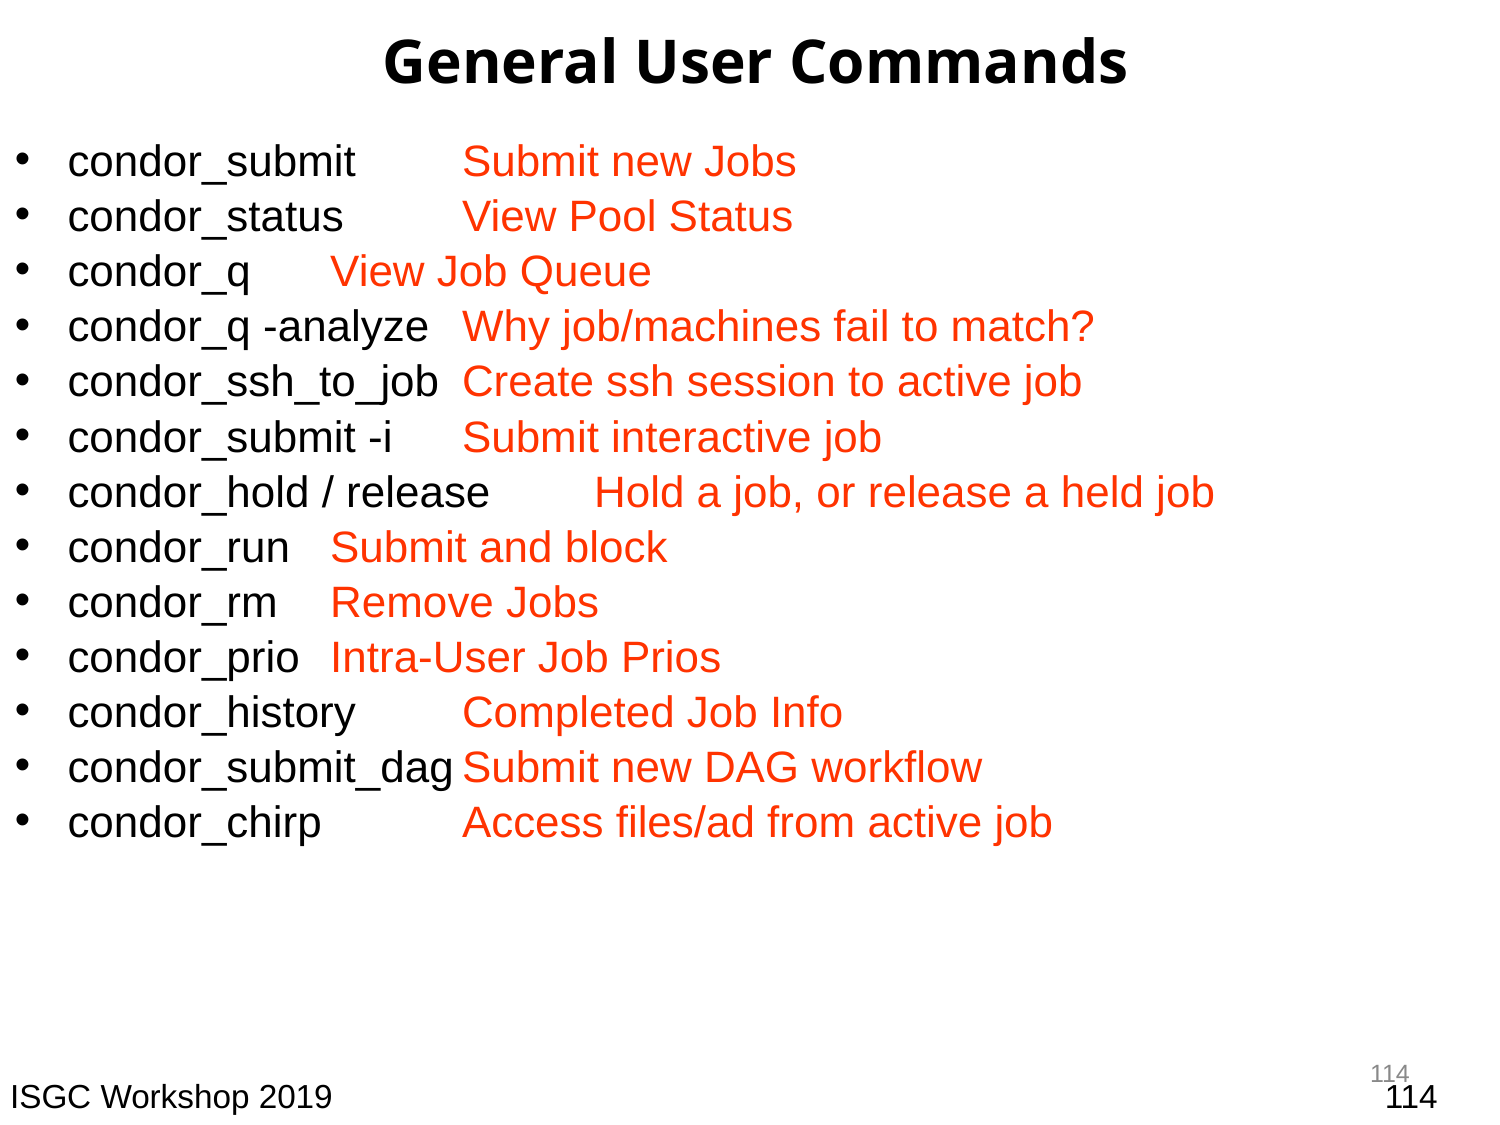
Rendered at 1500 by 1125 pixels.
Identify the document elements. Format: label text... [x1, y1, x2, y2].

slide_number 114 [1074, 1042, 1425, 1103]
list condor_submit Submit new Jobs condor_status View Pool Status condor_q View Job Queue condor_q -analyze Why job/machines fail to match? condor_ssh_to_job Create ssh session to active job condor_submit -i Submit interactive job condor_hold / release Hold a job, or release a held job condor_run Submit and block condor_rm Remove Jobs condor_prio Intra-User Job Prios condor_history Completed Job Info condor_submit_dag Submit new DAG workflow condor_chirp Access files/ad from active job [0, 135, 1470, 856]
title General User Commands [117, 14, 1394, 104]
